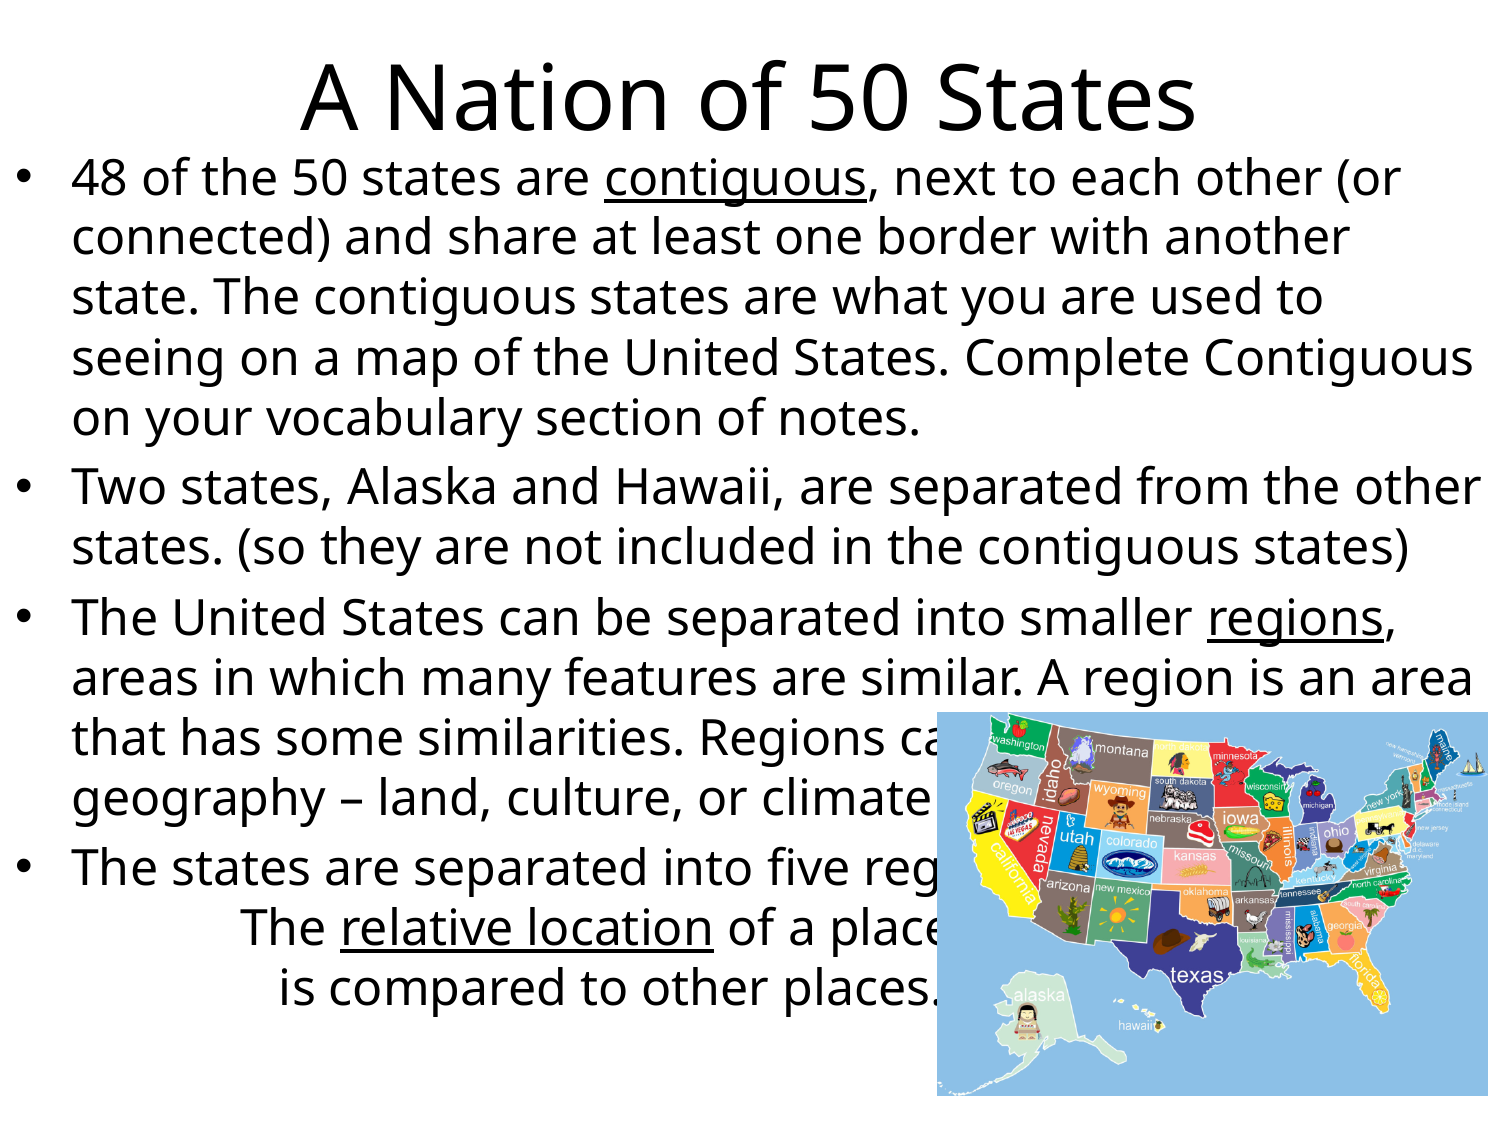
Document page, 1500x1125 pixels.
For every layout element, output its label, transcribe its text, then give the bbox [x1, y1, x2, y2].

picture [937, 712, 1488, 1096]
title A Nation of 50 States [75, 0, 1425, 137]
list 48 of the 50 states are contiguous, next to each other (or connected) and share at least one border with another state. The contiguous states are what you are used to seeing on a map of the United States. Complete Contiguous on your vocabulary section of notes. Two states, Alaska and Hawaii, are separated from the other states. (so they are not included in the contiguous states) The United States can be separated into smaller regions, areas in which many features are similar. A region is an area that has some similarities. Regions can be made by geography – land, culture, or climate – the weather patterns The states are separated into five regions. The relative location of a place is where it is compared to other places. [0, 137, 1500, 880]
